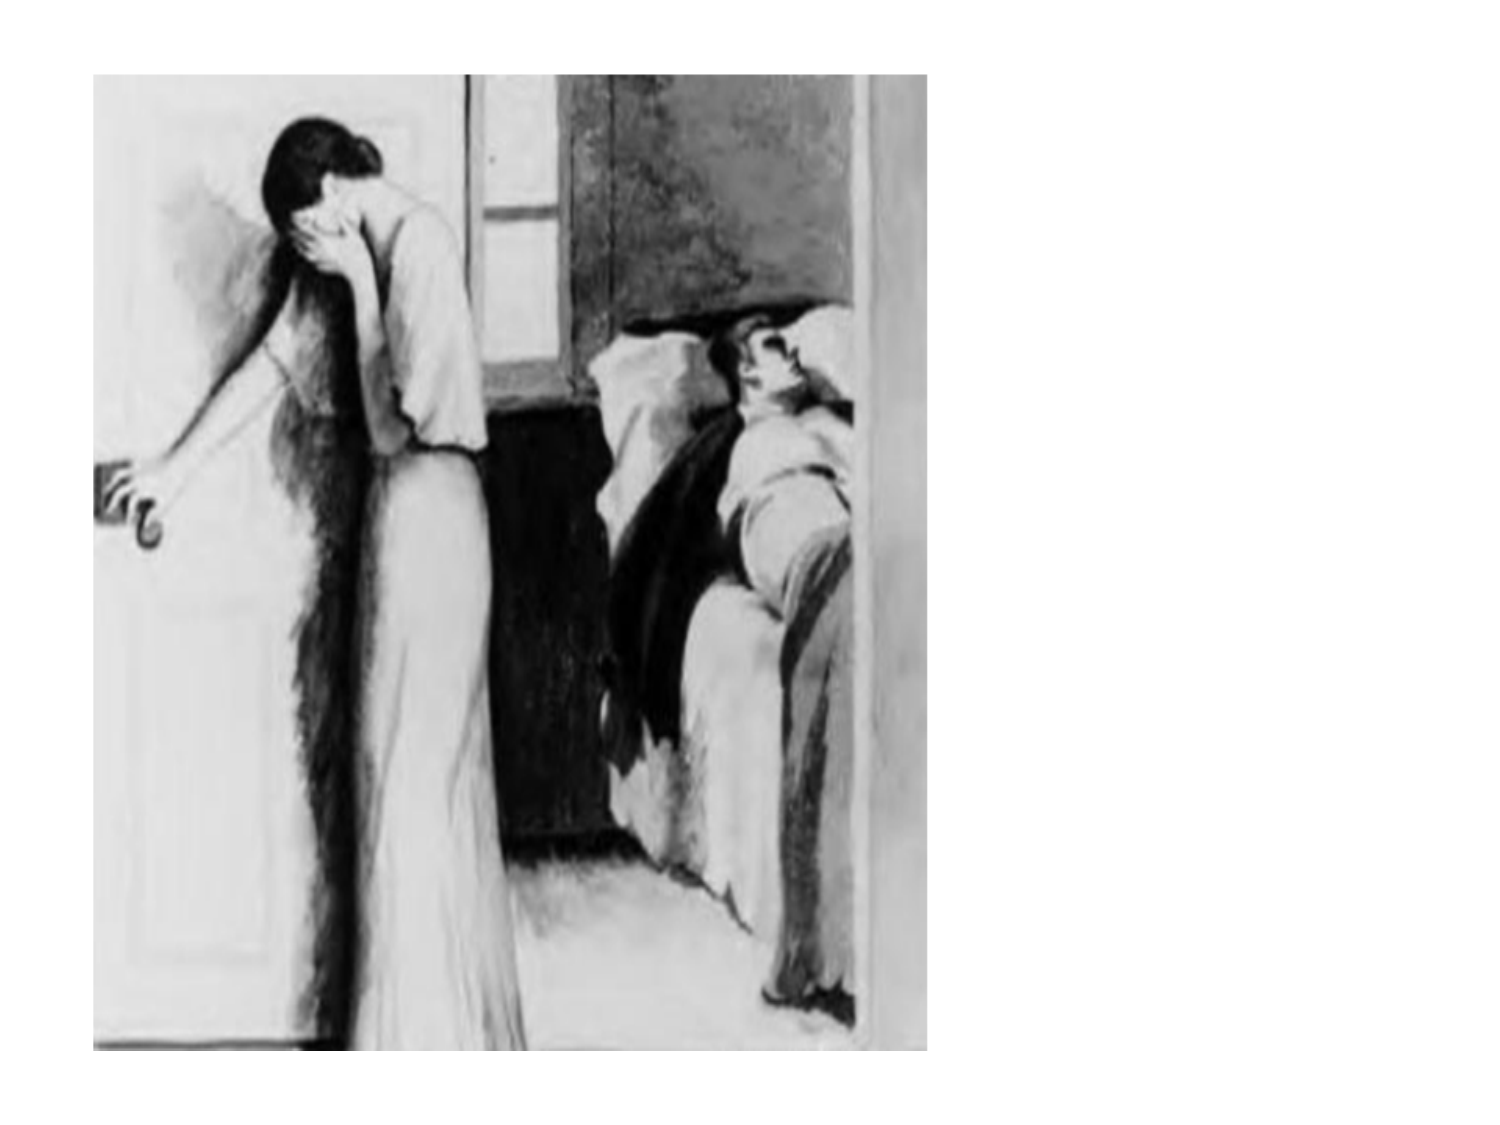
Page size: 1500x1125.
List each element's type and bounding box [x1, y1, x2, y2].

picture [92, 73, 930, 1052]
